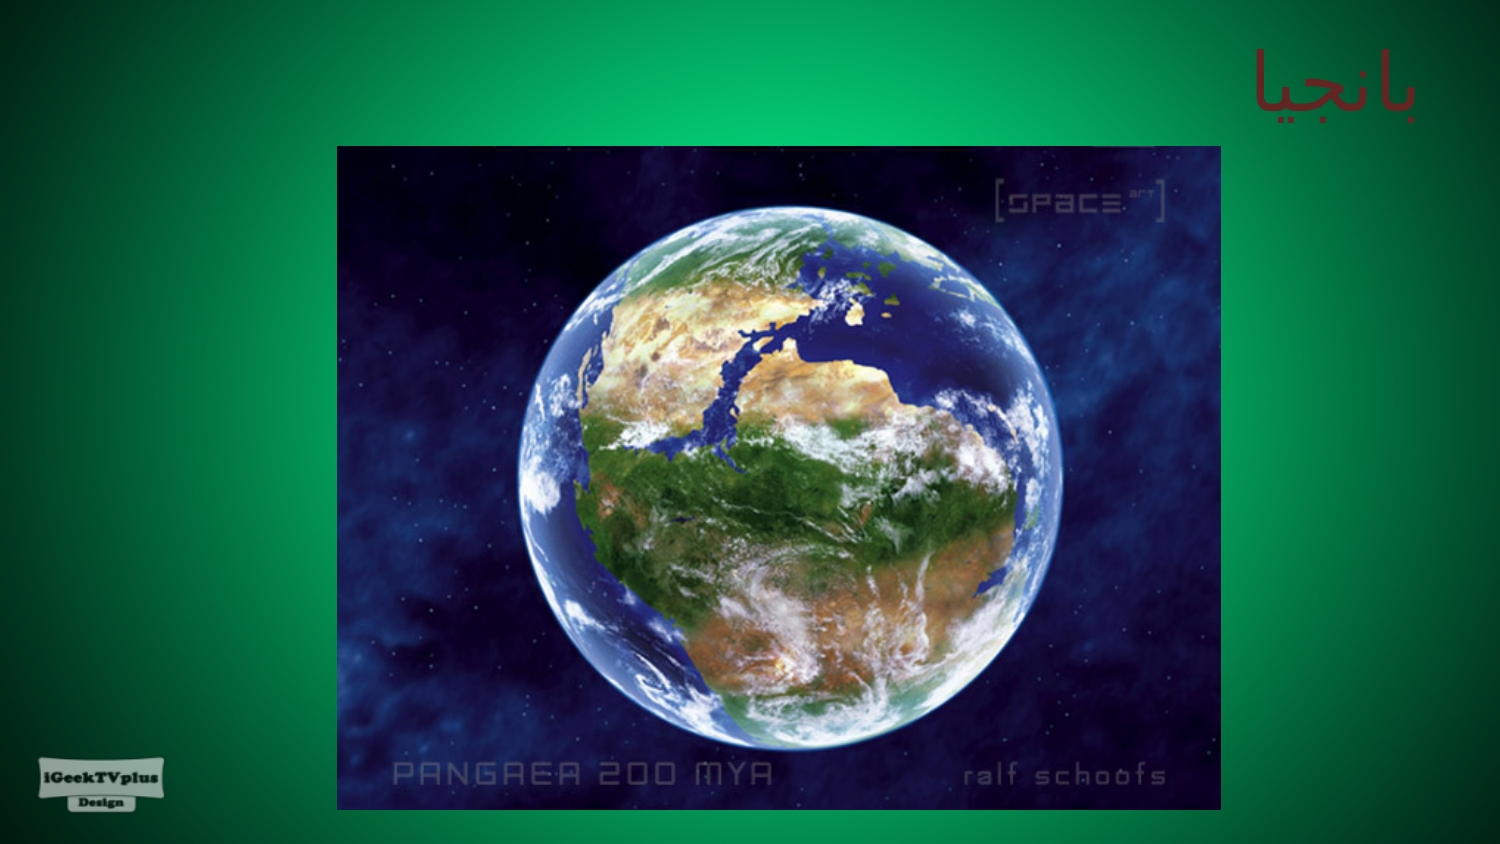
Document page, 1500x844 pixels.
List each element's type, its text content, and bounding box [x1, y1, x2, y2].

picture [0, 0, 1500, 844]
title بانجيا [0, 21, 1438, 235]
